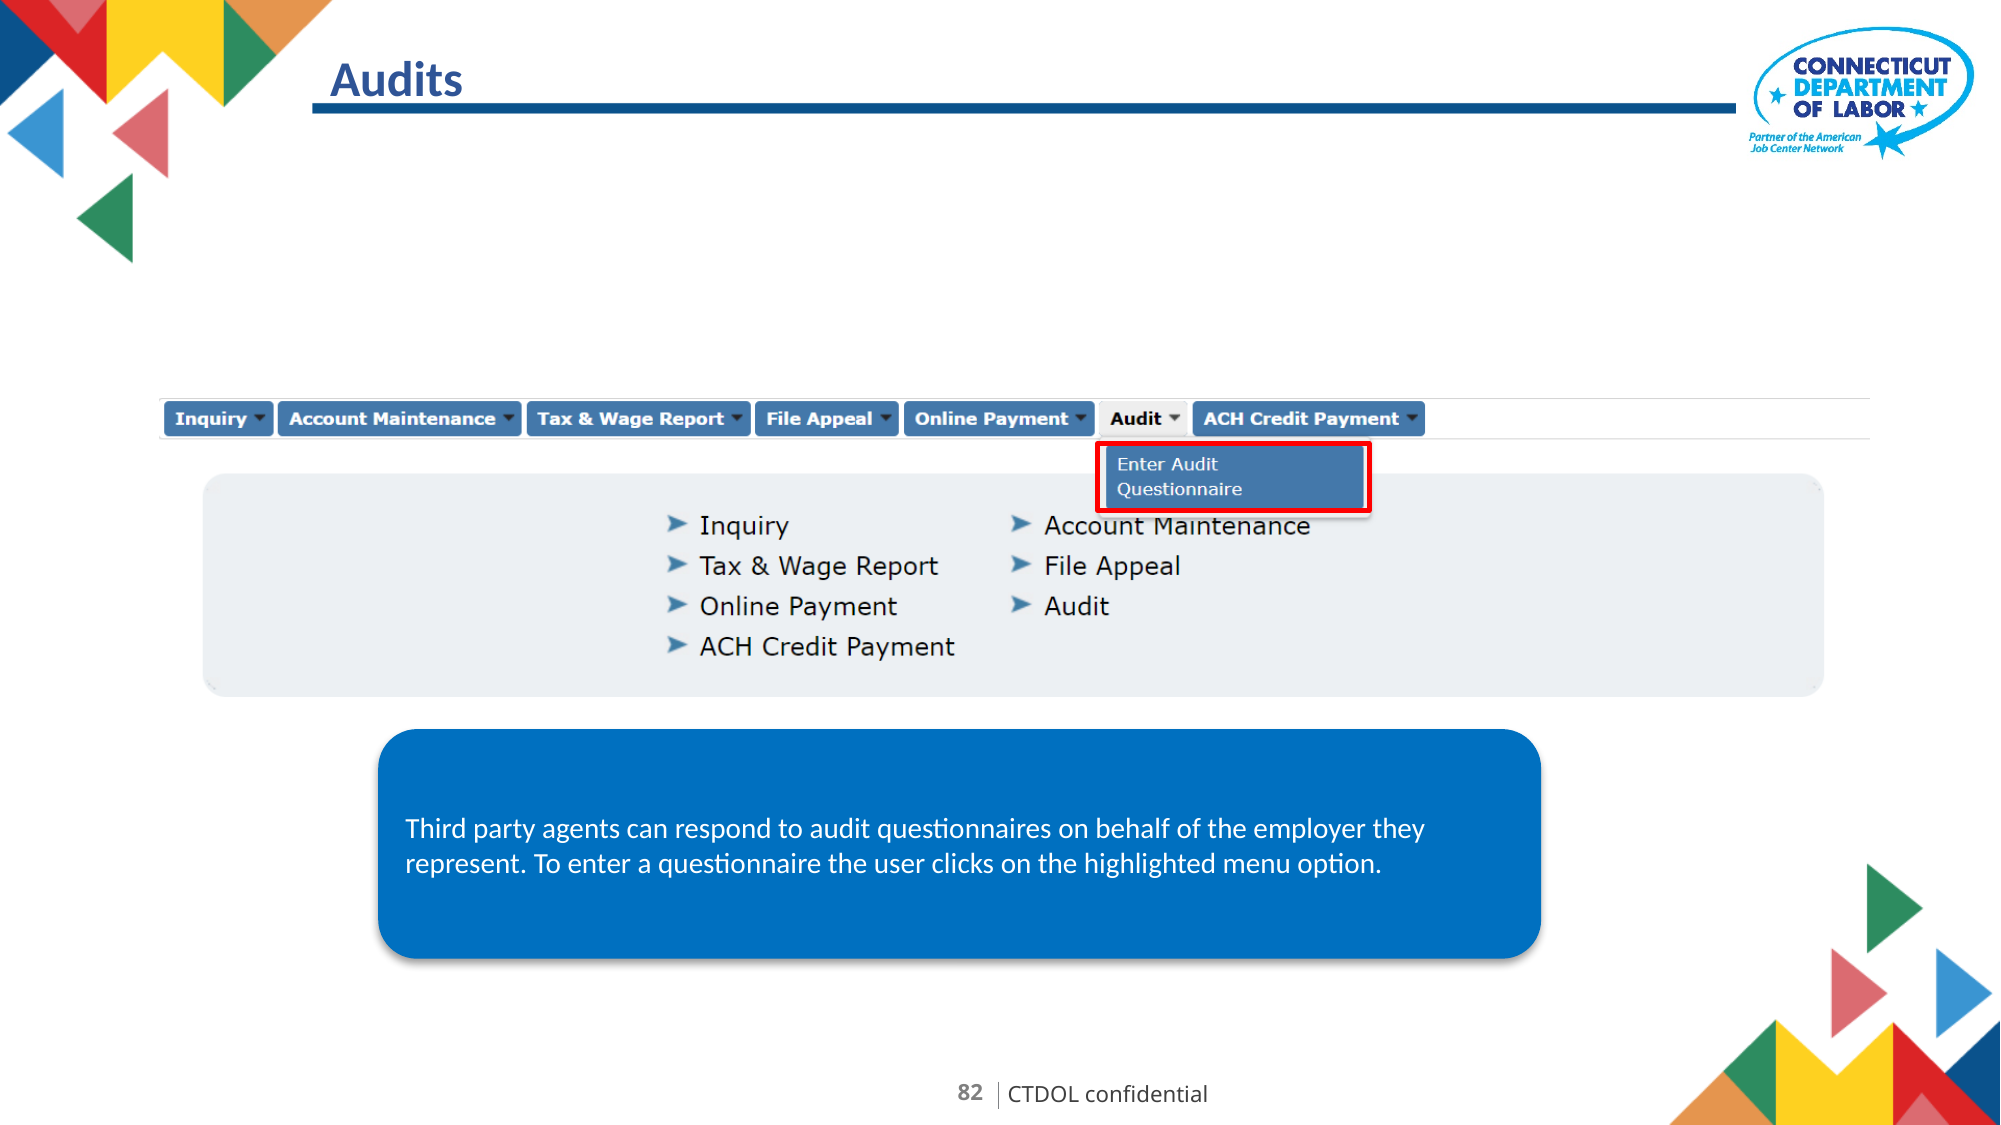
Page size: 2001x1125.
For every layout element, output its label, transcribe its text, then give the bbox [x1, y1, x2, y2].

text_box Audits [315, 39, 1778, 115]
text_box Third party agents can respond to audit questionnaires on behalf of the employer they represent. To enter a questionnaire the user clicks on the highlighted menu option. [378, 729, 1542, 959]
picture [0, 0, 2000, 1125]
